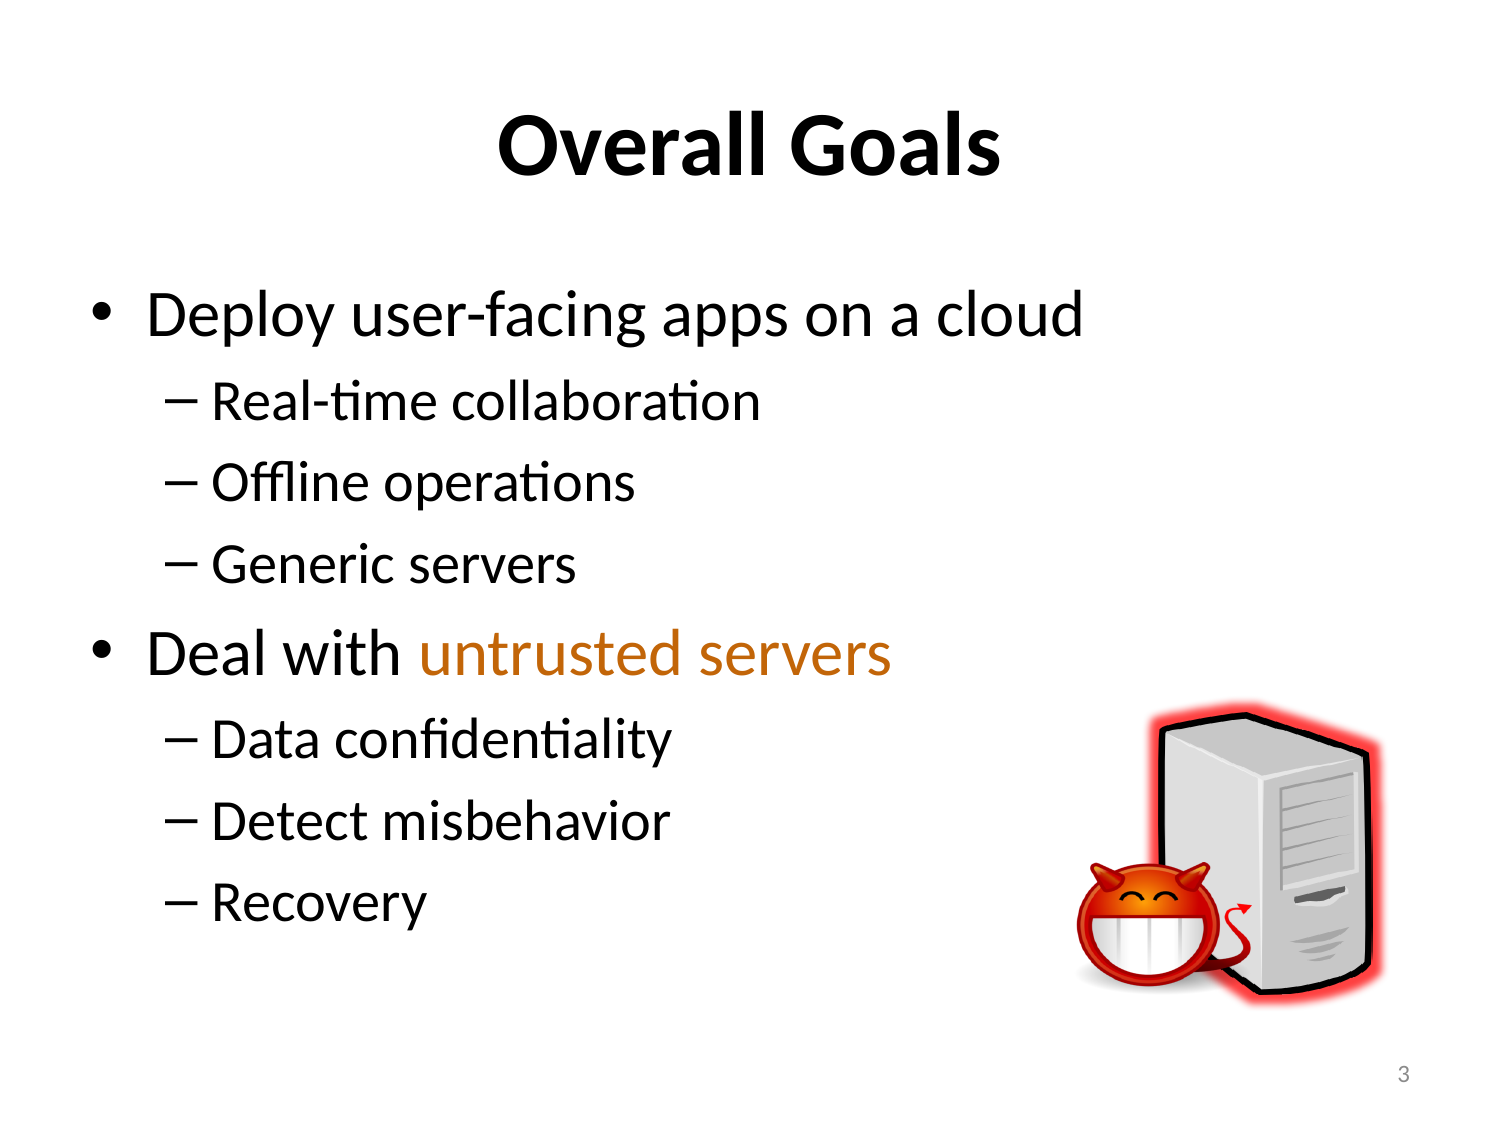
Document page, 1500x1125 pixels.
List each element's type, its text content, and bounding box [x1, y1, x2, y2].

slide_number 3 [1074, 1042, 1425, 1103]
list Deploy user-facing apps on a cloud Real-time collaboration Offline operations Generic servers Deal with untrusted servers Data confidentiality Detect misbehavior Recovery [75, 262, 1425, 1005]
title Overall Goals [75, 45, 1425, 233]
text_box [1074, 712, 1374, 995]
